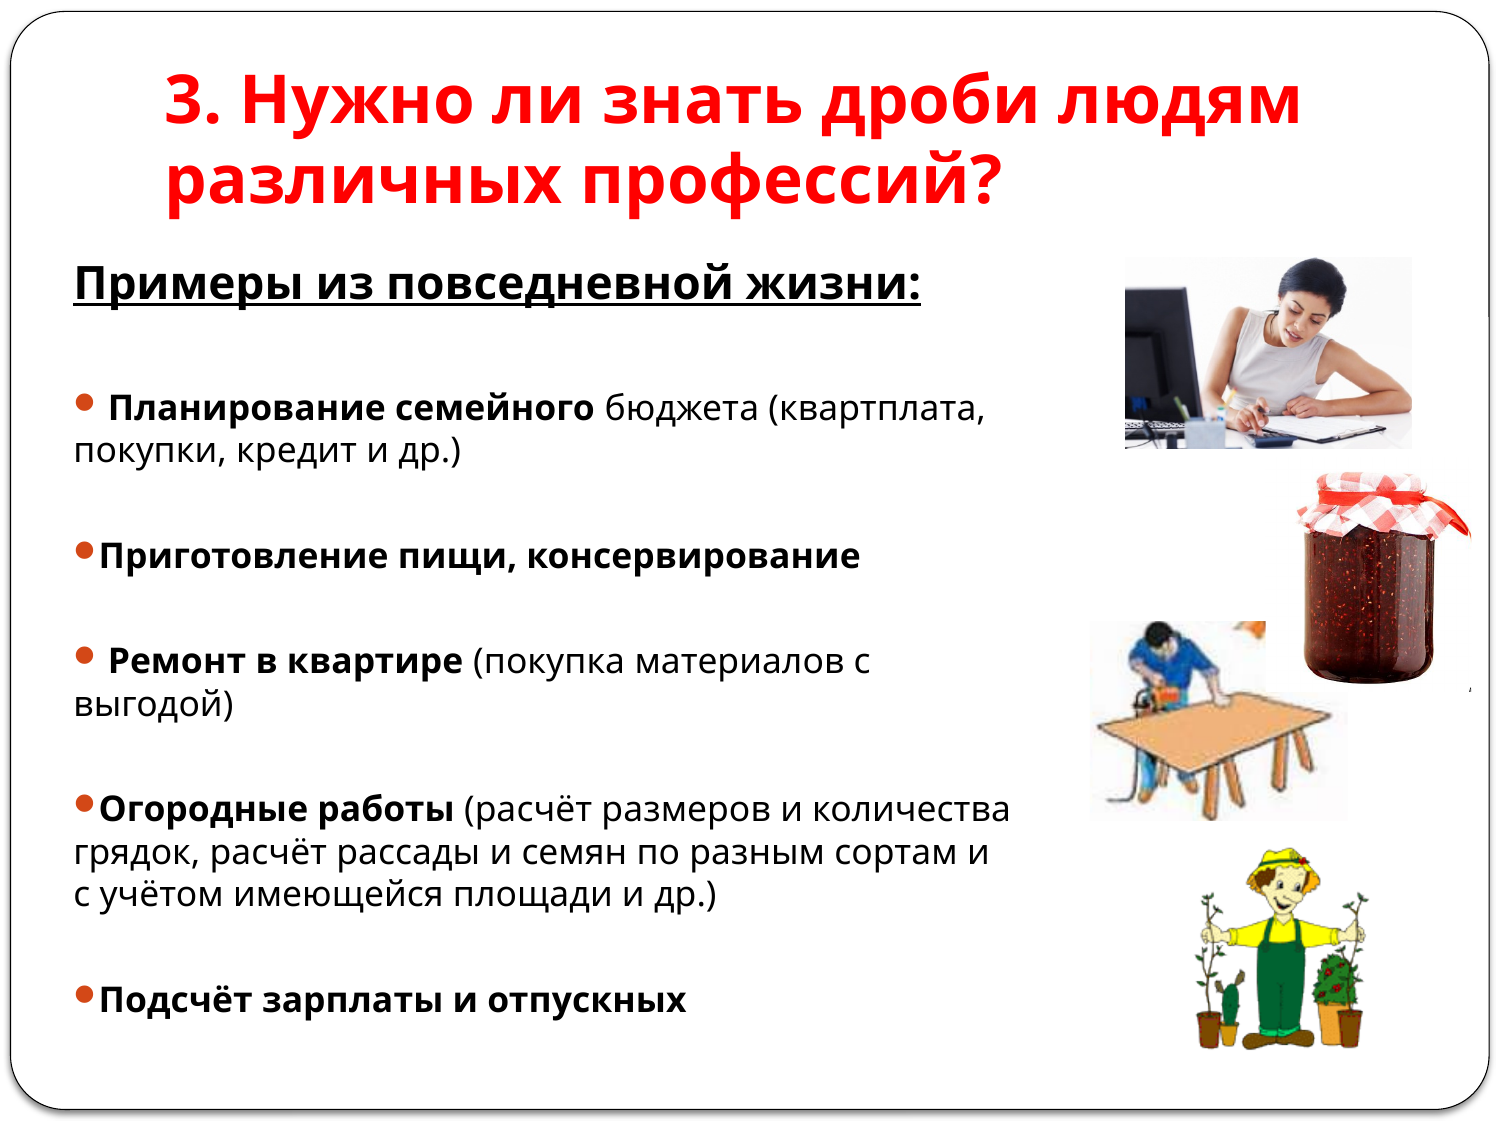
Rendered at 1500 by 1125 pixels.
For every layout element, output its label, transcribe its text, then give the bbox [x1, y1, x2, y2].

picture [1124, 257, 1413, 450]
picture [1089, 456, 1472, 821]
list Примеры из повседневной жизни: Планирование семейного бюджета (квартплата, покупки, кредит и др.) Приготовление пищи, консервирование Ремонт в квартире (покупка материалов с выгодой) Огородные работы (расчёт размеров и количества грядок, расчёт рассады и семян по разным сортам и с учётом имеющейся площади и др.) Подсчёт зарплаты и отпускных [58, 246, 1032, 1055]
title 3. Нужно ли знать дроби людям различных профессий? [150, 45, 1425, 233]
picture [1183, 843, 1380, 1055]
